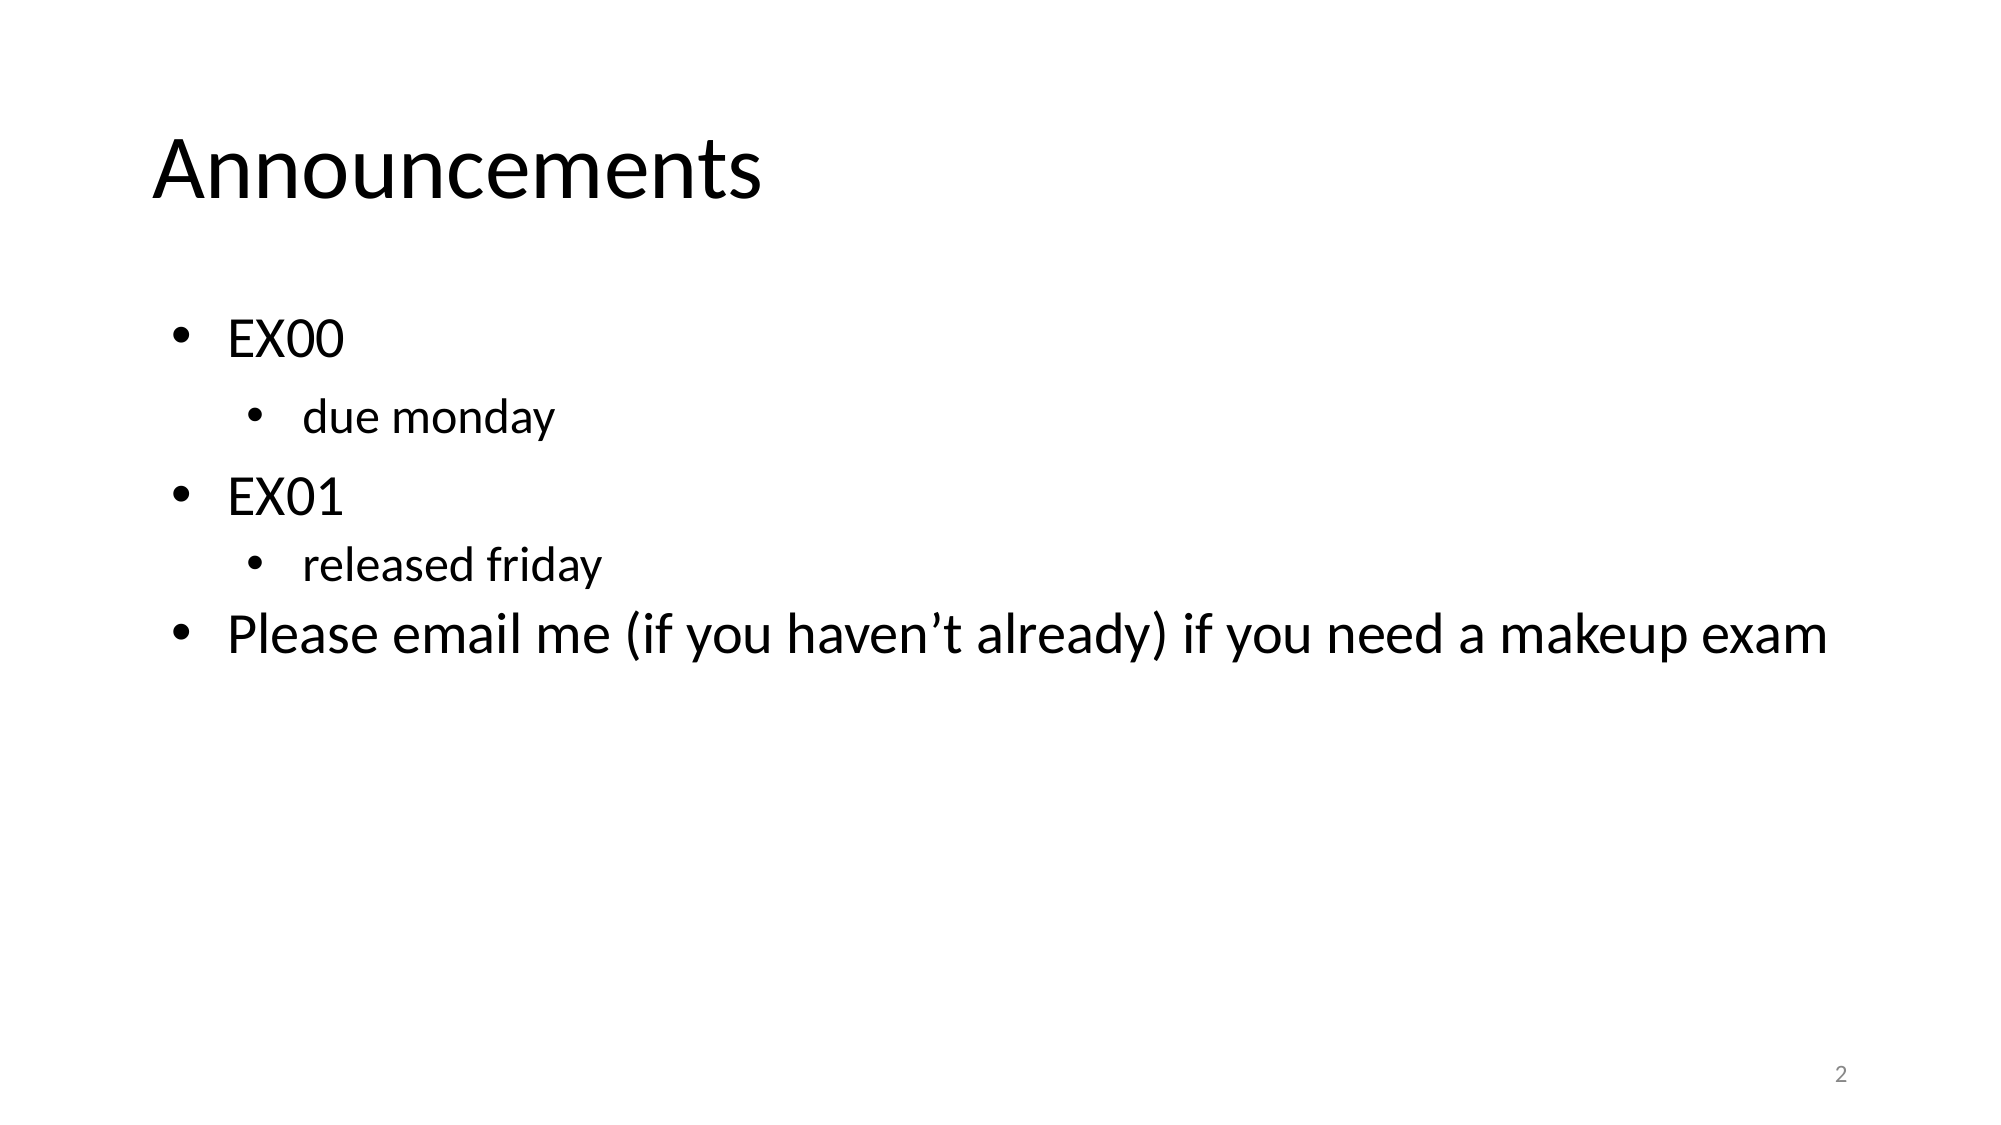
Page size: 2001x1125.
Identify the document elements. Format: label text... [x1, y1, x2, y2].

title Announcements [137, 59, 1863, 278]
list EX00 due monday EX01 released friday Please email me (if you haven’t already) if you need a makeup exam [137, 299, 1863, 1014]
slide_number ‹#› [1412, 1042, 1863, 1103]
